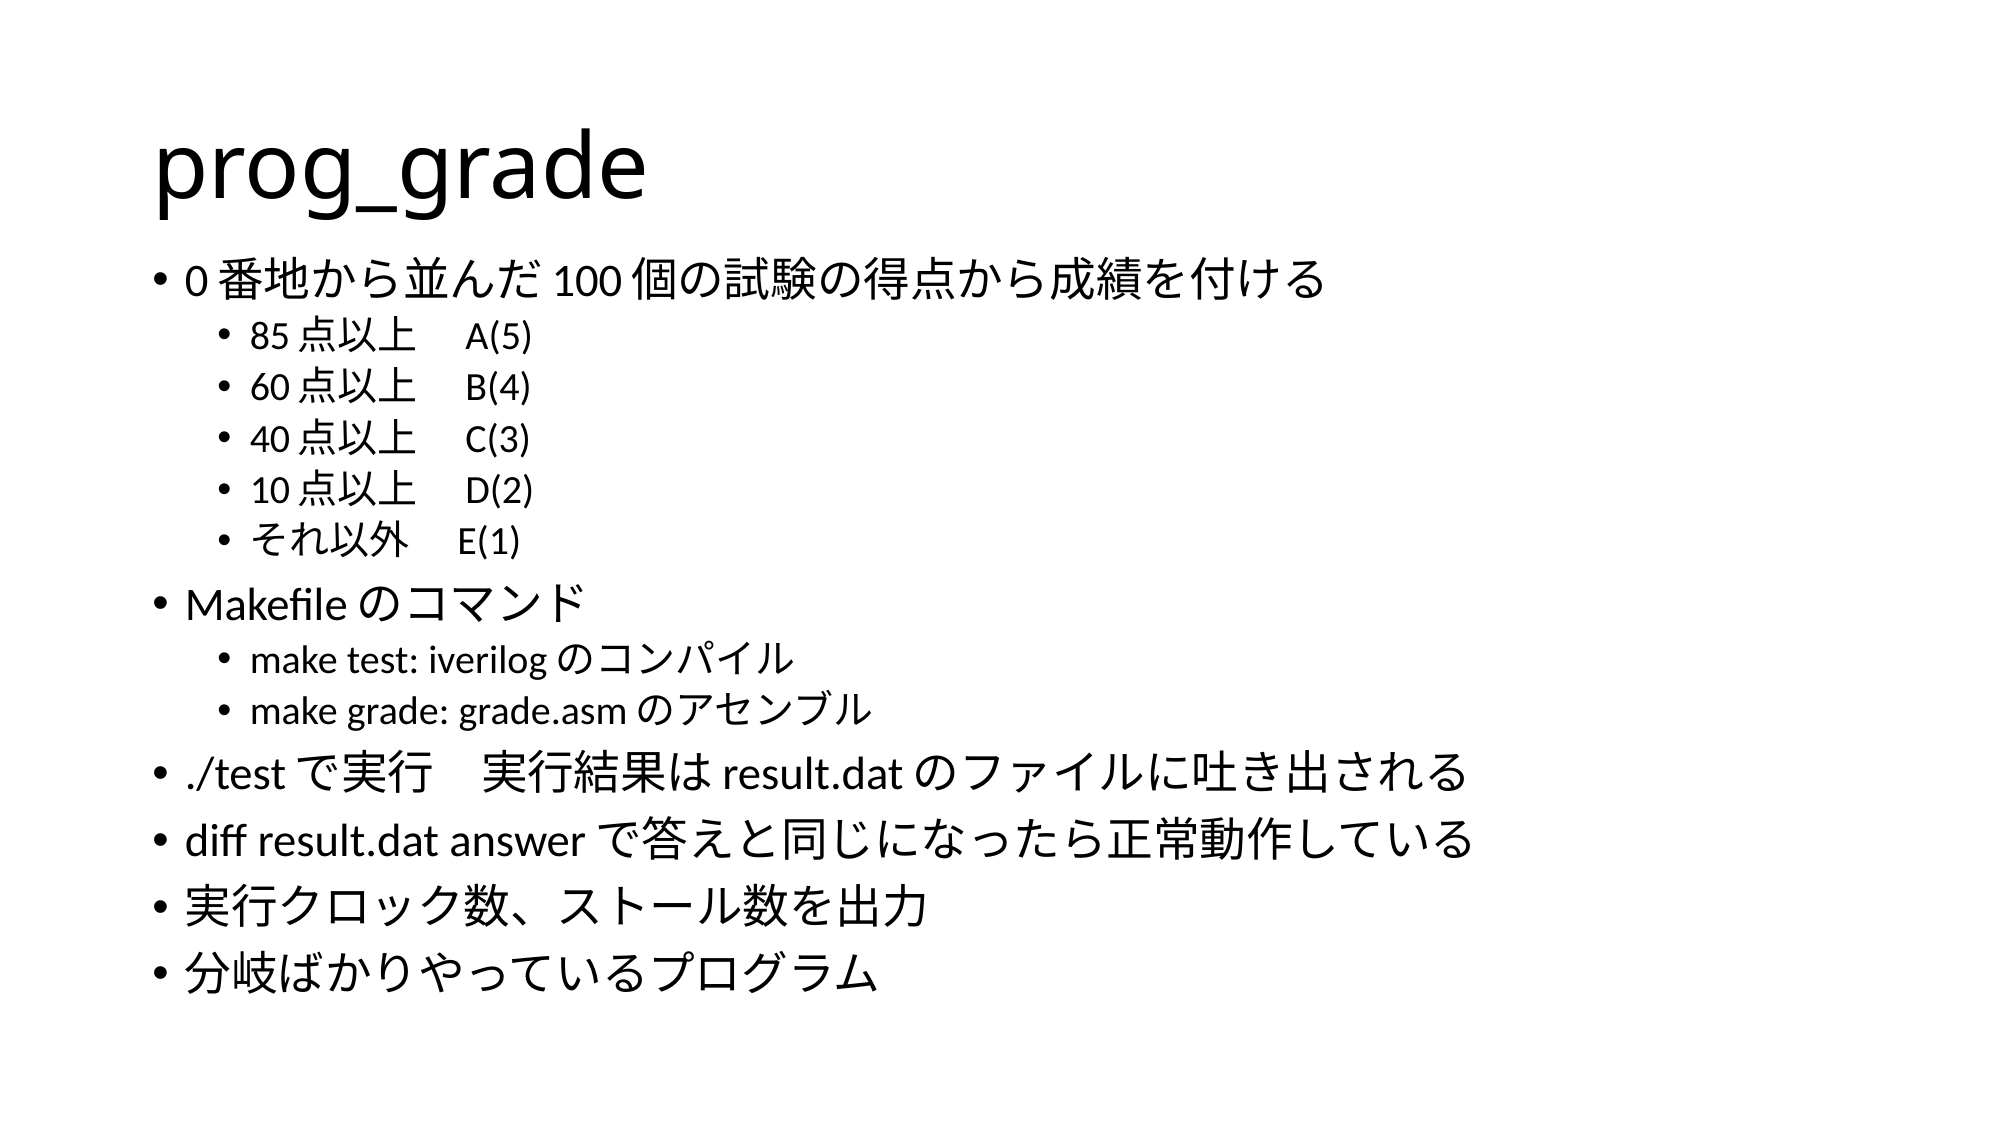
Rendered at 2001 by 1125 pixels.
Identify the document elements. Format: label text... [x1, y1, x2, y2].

title prog_grade [137, 59, 1863, 249]
list 0番地から並んだ100個の試験の得点から成績を付ける 85点以上 A(5) 60点以上 B(4) 40点以上 C(3) 10点以上 D(2) それ以外 E(1) Makefileのコマンド make test: iverilogのコンパイル make grade: grade.asmのアセンブル ./testで実行 実行結果はresult.datのファイルに吐き出される diff result.dat answerで答えと同じになったら正常動作している 実行クロック数、ストール数を出力 分岐ばかりやっているプログラム [137, 249, 1863, 1014]
